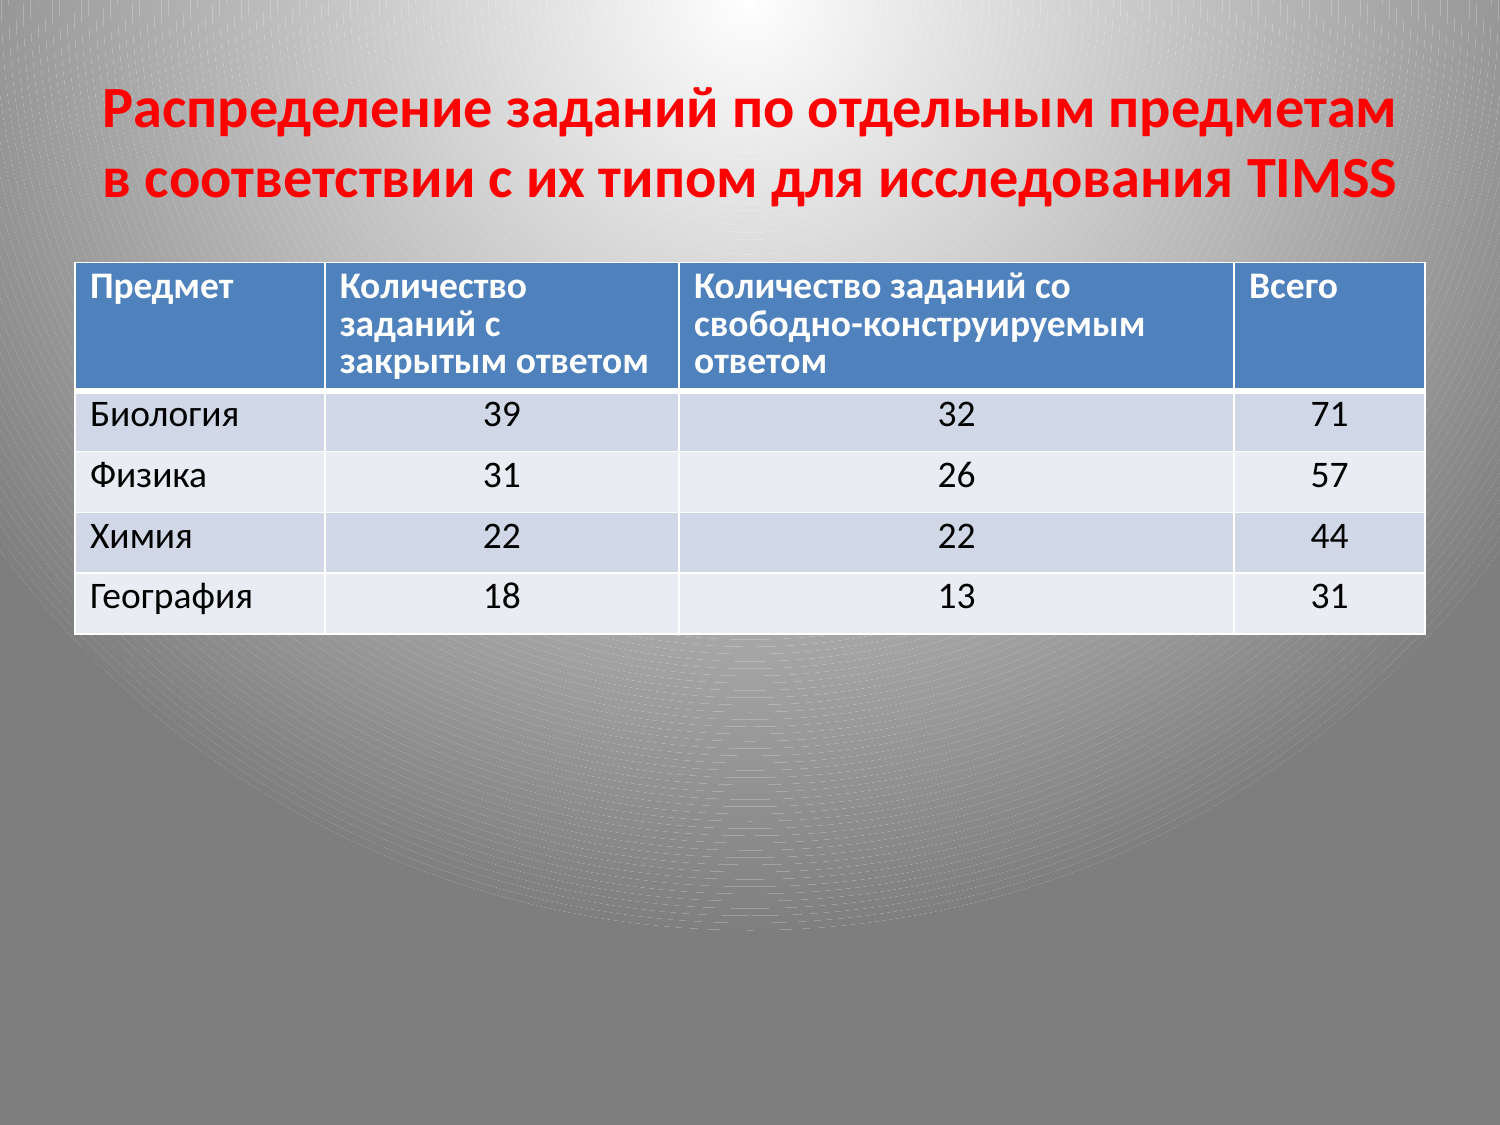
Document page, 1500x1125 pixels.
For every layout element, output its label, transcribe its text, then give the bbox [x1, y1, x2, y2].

table_cell 44 [1235, 513, 1424, 572]
table_cell 22 [680, 513, 1233, 572]
table_cell 57 [1235, 452, 1424, 512]
table_cell 31 [326, 452, 678, 512]
table_cell География [76, 574, 324, 633]
table_cell 18 [326, 574, 678, 633]
table_header Количество заданий со свободно-конструируемым ответом [680, 263, 1233, 388]
table_cell Химия [76, 513, 324, 572]
table_cell 22 [326, 513, 678, 572]
table_cell 31 [1235, 574, 1424, 633]
table_header Предмет [76, 263, 324, 388]
table_cell 13 [680, 574, 1233, 633]
table_cell 32 [680, 394, 1233, 451]
table_header Количество заданий с закрытым ответом [326, 263, 678, 388]
table_cell 71 [1235, 394, 1424, 451]
table_header Всего [1235, 263, 1424, 388]
table_cell Физика [76, 452, 324, 512]
title Распределение заданий по отдельным предметам в соответствии с их типом для исследования TIMSS [75, 45, 1425, 233]
table_cell 26 [680, 452, 1233, 512]
table_cell Биология [76, 394, 324, 451]
table_cell 39 [326, 394, 678, 451]
